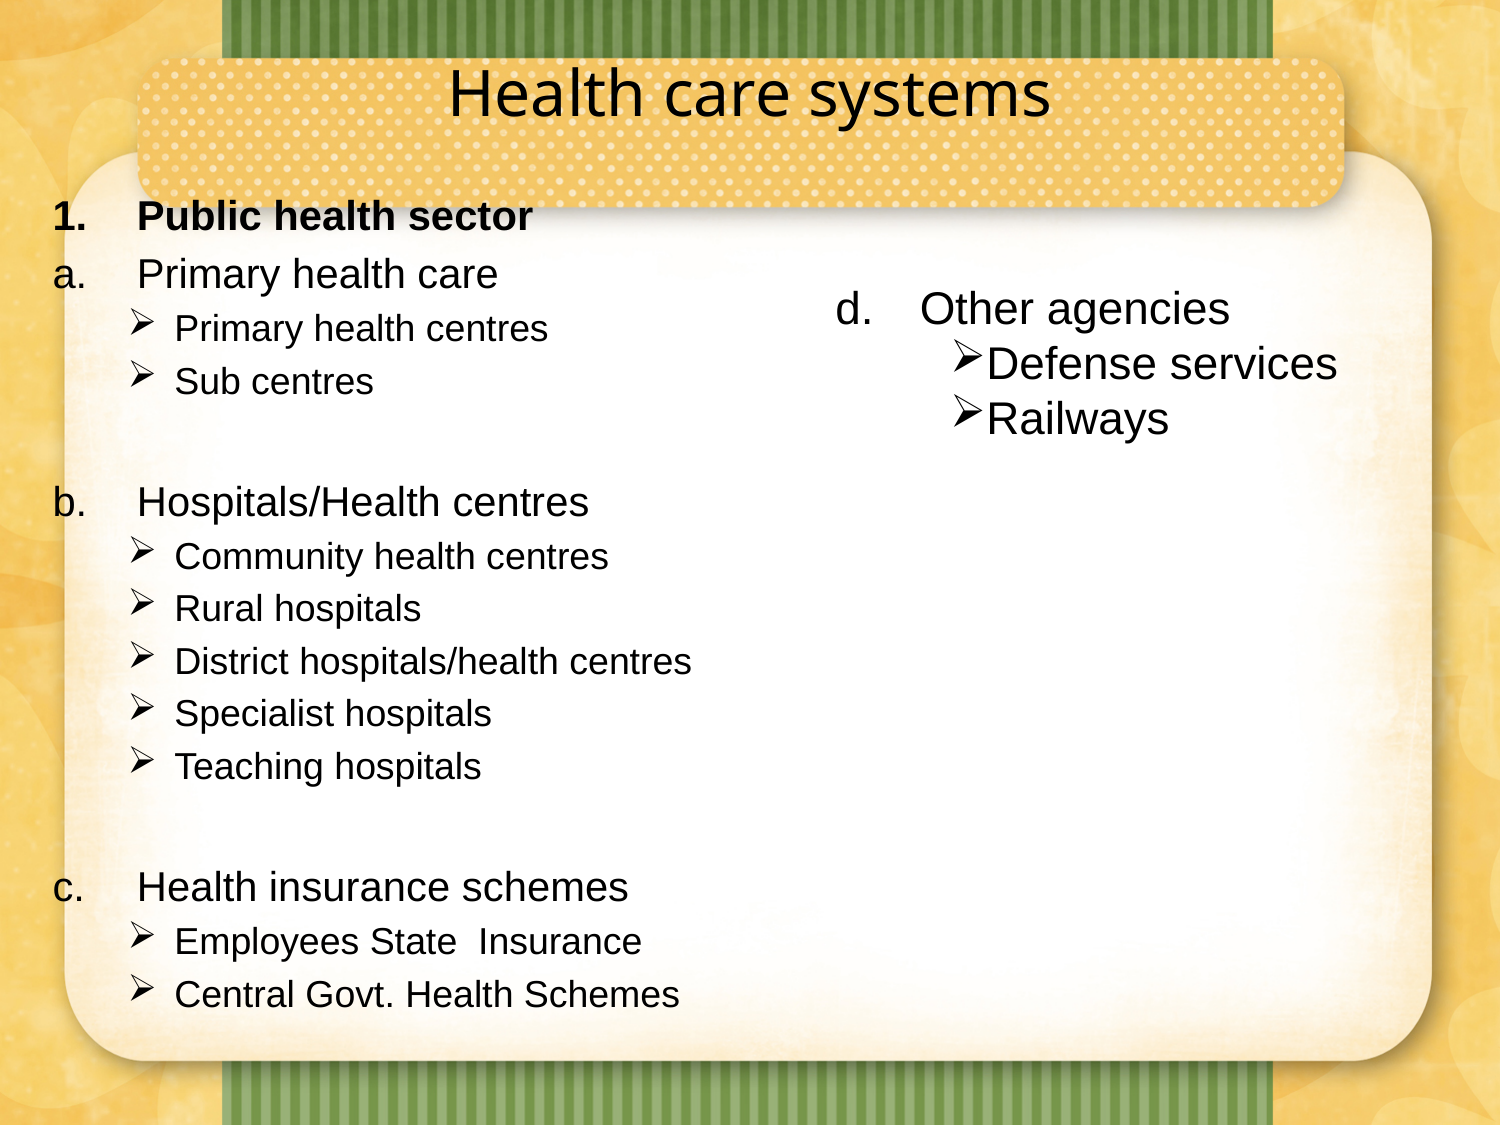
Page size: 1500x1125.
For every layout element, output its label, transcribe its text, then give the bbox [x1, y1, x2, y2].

title Health care systems [75, 45, 1425, 137]
text_box Other agencies Defense services Railways [820, 271, 1367, 452]
picture [0, 0, 1500, 1125]
list Public health sector Primary health care Primary health centres Sub centres Hospitals/Health centres Community health centres Rural hospitals District hospitals/health centres Specialist hospitals Teaching hospitals Health insurance schemes Employees State Insurance Central Govt. Health Schemes [37, 137, 1450, 1088]
